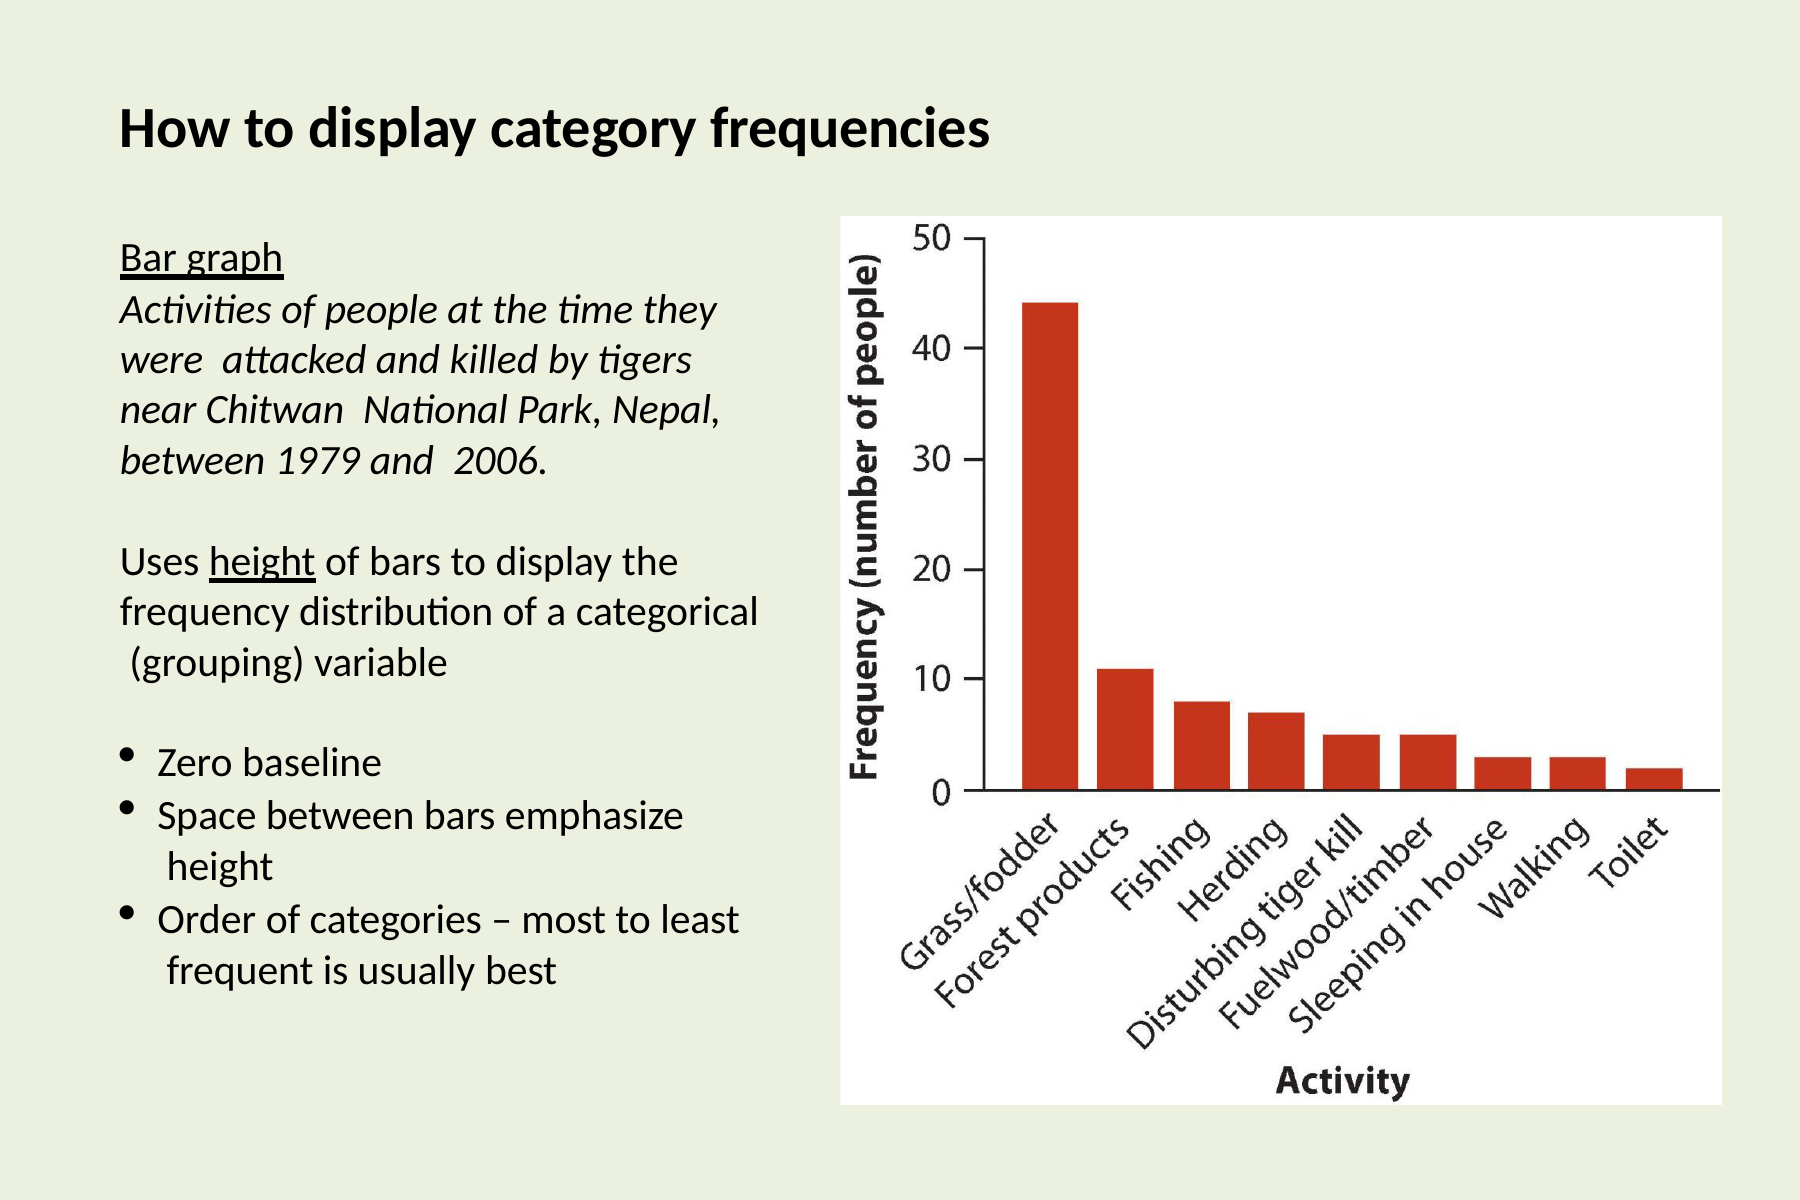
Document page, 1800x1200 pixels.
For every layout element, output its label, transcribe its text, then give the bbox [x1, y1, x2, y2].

text_box Bar graph Activities of people at the time they were attacked and killed by tigers near Chitwan National Park, Nepal, between 1979 and 2006. Uses height of bars to display the frequency distribution of a categorical (grouping) variable Zero baseline Space between bars emphasize height Order of categories – most to least frequent is usually best [117, 227, 767, 993]
title How to display category frequencies [117, 87, 1150, 290]
text_box [840, 216, 1723, 1105]
